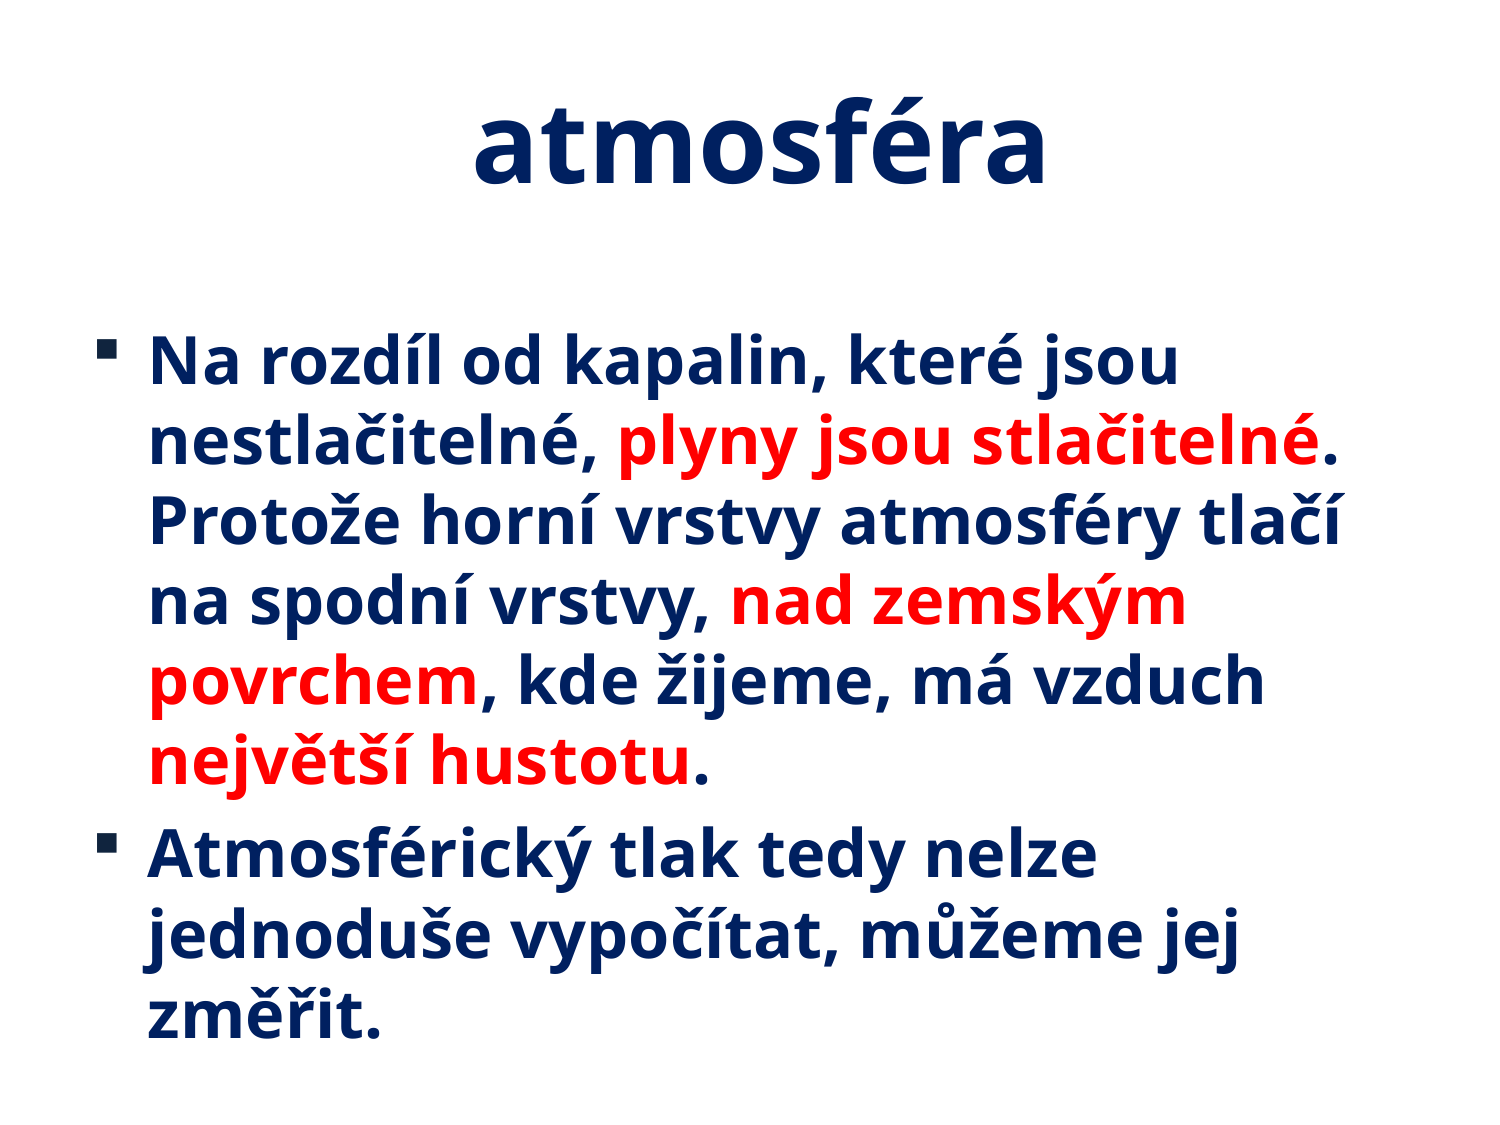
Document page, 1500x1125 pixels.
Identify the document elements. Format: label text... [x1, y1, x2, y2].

list Na rozdíl od kapalin, které jsou nestlačitelné, plyny jsou stlačitelné. Protože horní vrstvy atmosféry tlačí na spodní vrstvy, nad zemským povrchem, kde žijeme, má vzduch největší hustotu. Atmosférický tlak tedy nelze jednoduše vypočítat, můžeme jej změřit. [76, 309, 1436, 1125]
title atmosféra [194, 45, 1329, 233]
